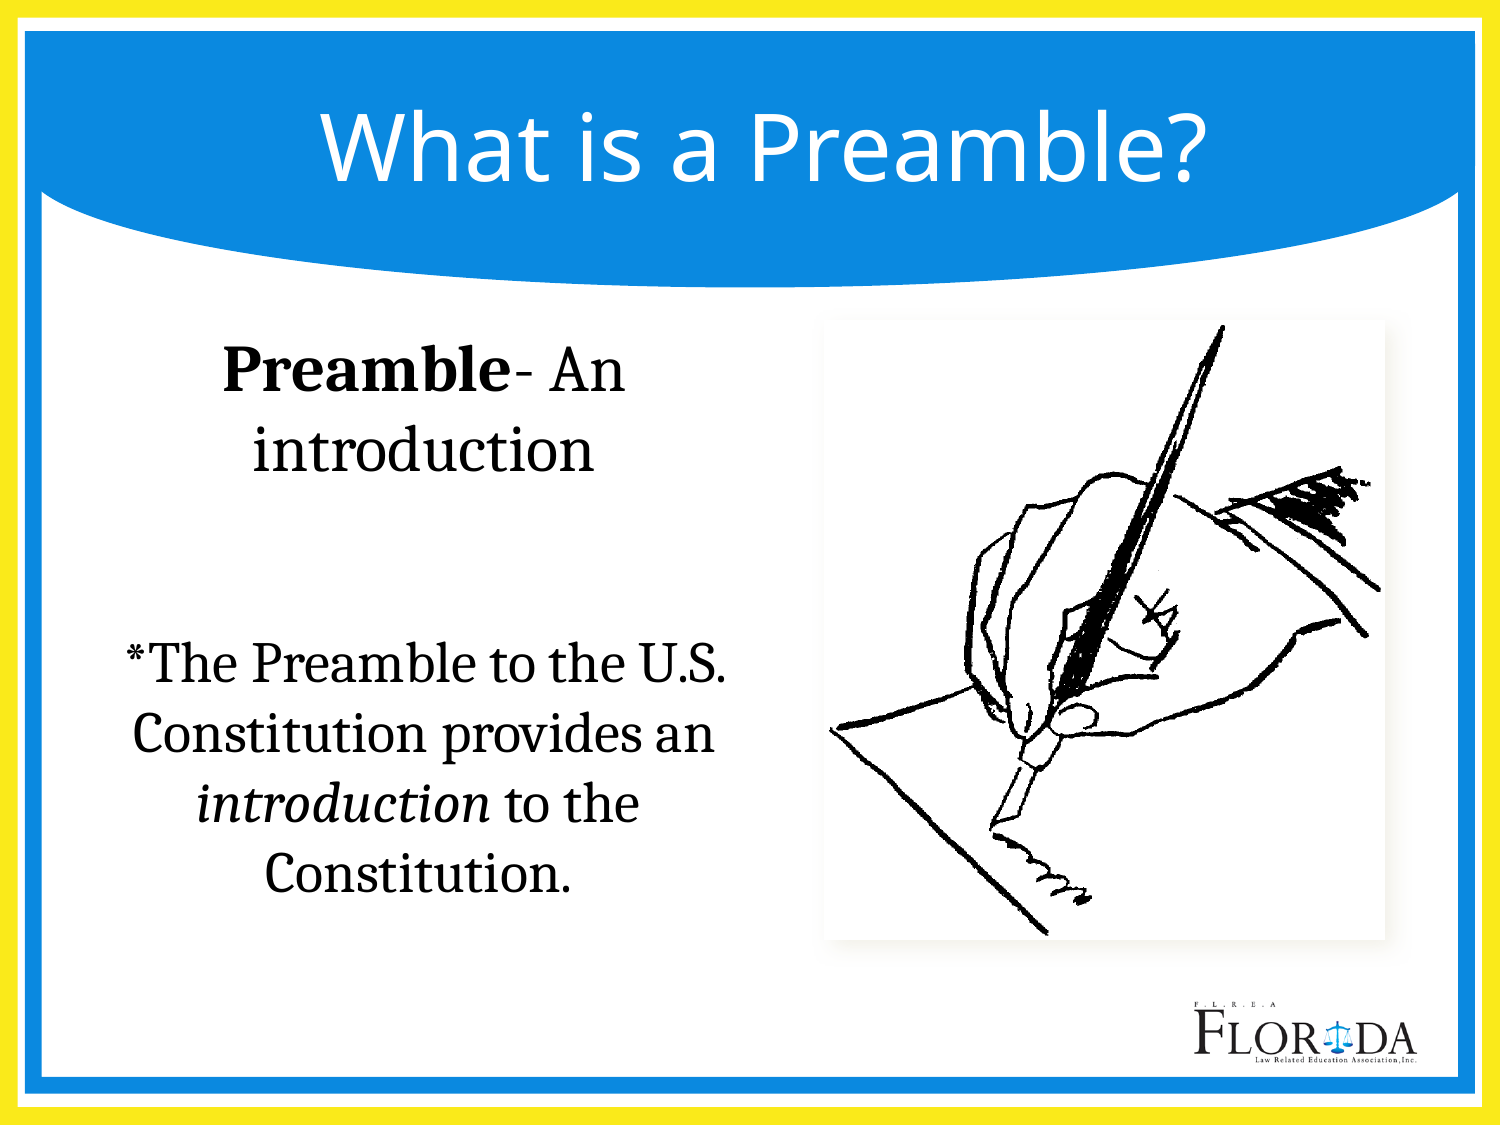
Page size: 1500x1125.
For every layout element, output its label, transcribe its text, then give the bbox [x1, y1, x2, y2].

text_box Preamble- An introduction *The Preamble to the U.S. Constitution provides an introduction to the Constitution. [108, 110, 742, 1014]
text_box What is a Preamble? [22, 87, 1500, 201]
picture [1175, 987, 1448, 1068]
picture [824, 320, 1386, 941]
